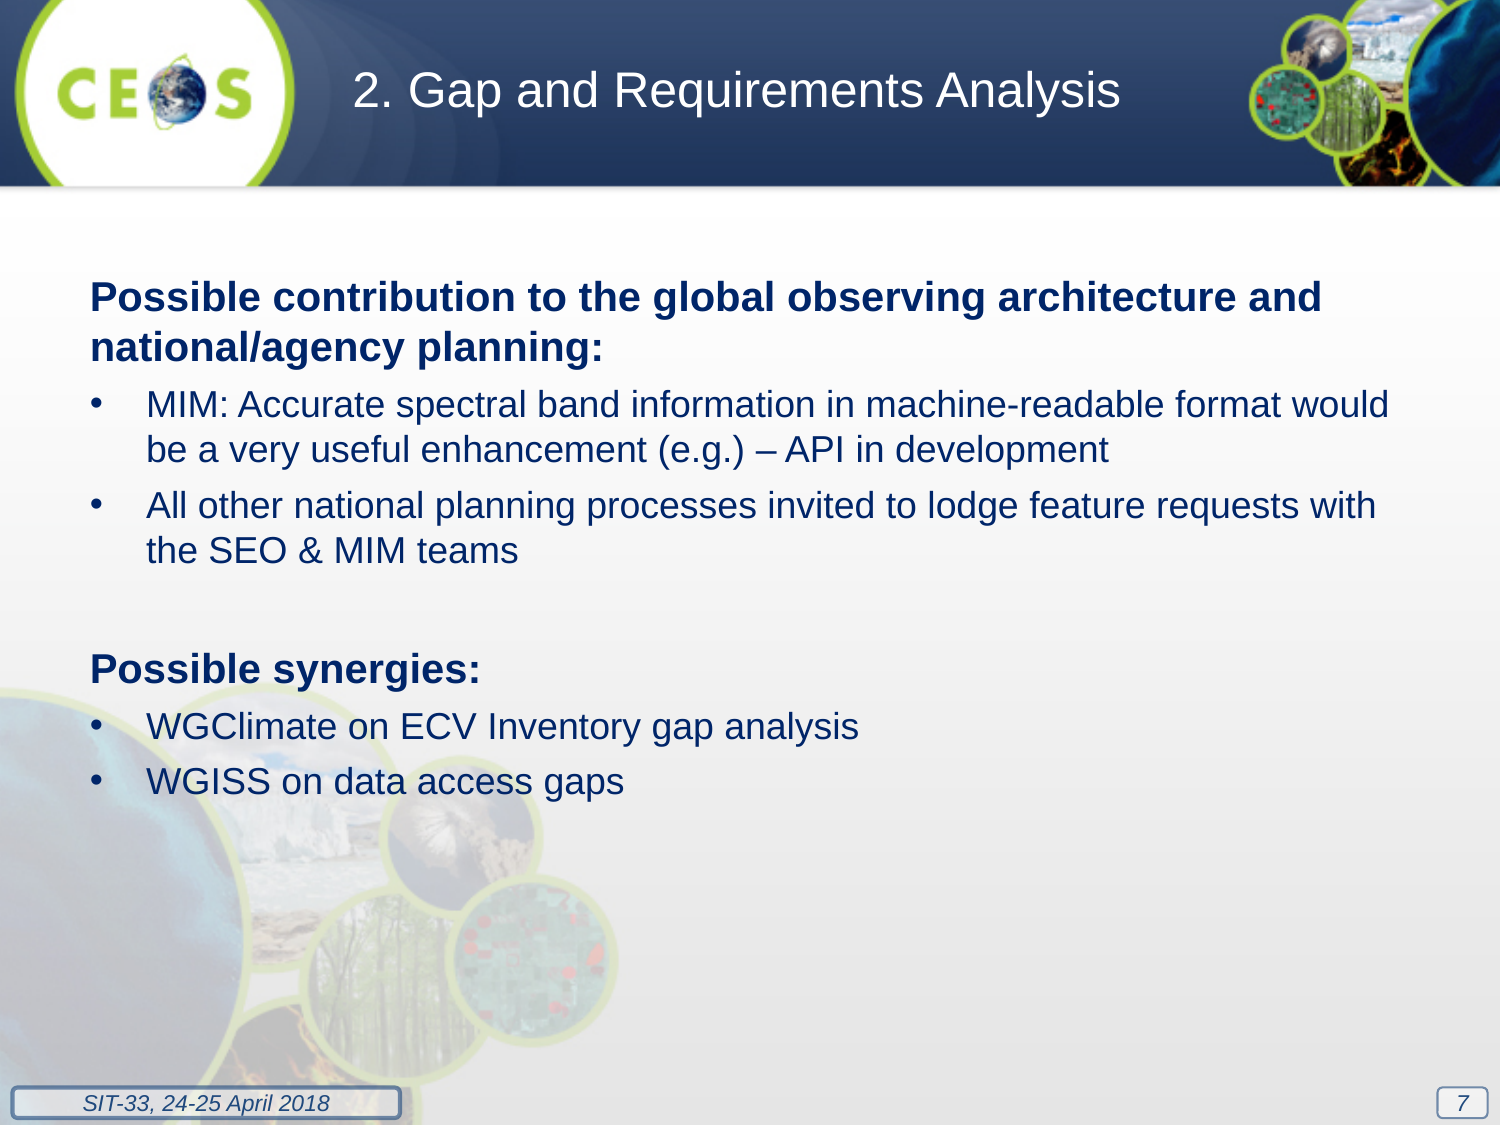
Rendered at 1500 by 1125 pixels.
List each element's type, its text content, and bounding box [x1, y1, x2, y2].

picture [0, 0, 1500, 1125]
list 2. Gap and Requirements Analysis [337, 50, 1150, 138]
slide_number 7 [1436, 1086, 1489, 1120]
list Possible contribution to the global observing architecture and national/agency planning: MIM: Accurate spectral band information in machine-readable format would be a very useful enhancement (e.g.) – API in development All other national planning processes invited to lodge feature requests with the SEO & MIM teams Possible synergies: WGClimate on ECV Inventory gap analysis WGISS on data access gaps [75, 262, 1413, 1038]
